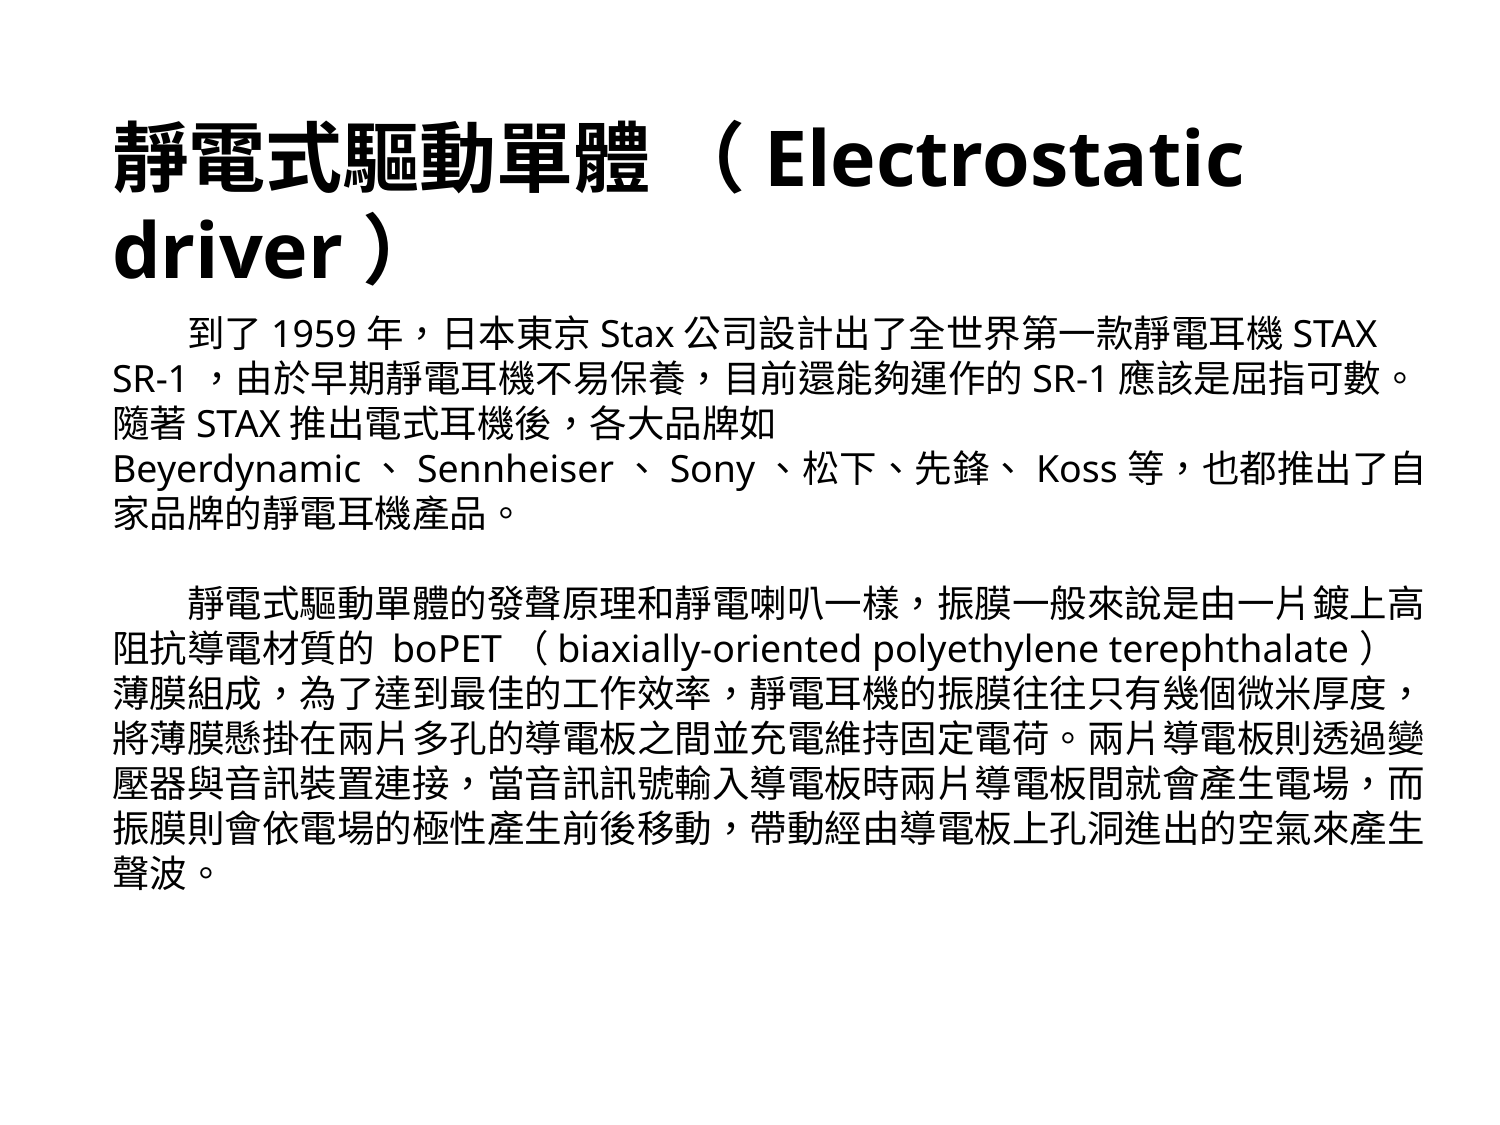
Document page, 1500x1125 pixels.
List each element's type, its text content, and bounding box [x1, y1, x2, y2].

text_box 到了1959年，日本東京Stax公司設計出了全世界第一款靜電耳機STAX SR-1，由於早期靜電耳機不易保養，目前還能夠運作的SR-1應該是屈指可數。隨著STAX推出電式耳機後，各大品牌如Beyerdynamic、Sennheiser、Sony、松下、先鋒、Koss等，也都推出了自家品牌的靜電耳機產品。 靜電式驅動單體的發聲原理和靜電喇叭一樣，振膜一般來說是由一片鍍上高阻抗導電材質的 boPET（biaxially-oriented polyethylene terephthalate）薄膜組成，為了達到最佳的工作效率，靜電耳機的振膜往往只有幾個微米厚度，將薄膜懸掛在兩片多孔的導電板之間並充電維持固定電荷。兩片導電板則透過變壓器與音訊裝置連接，當音訊訊號輸入導電板時兩片導電板間就會產生電場，而振膜則會依電場的極性產生前後移動，帶動經由導電板上孔洞進出的空氣來產生聲波。 [97, 302, 1447, 903]
text_box 靜電式驅動單體 （Electrostatic driver） [97, 101, 1447, 302]
